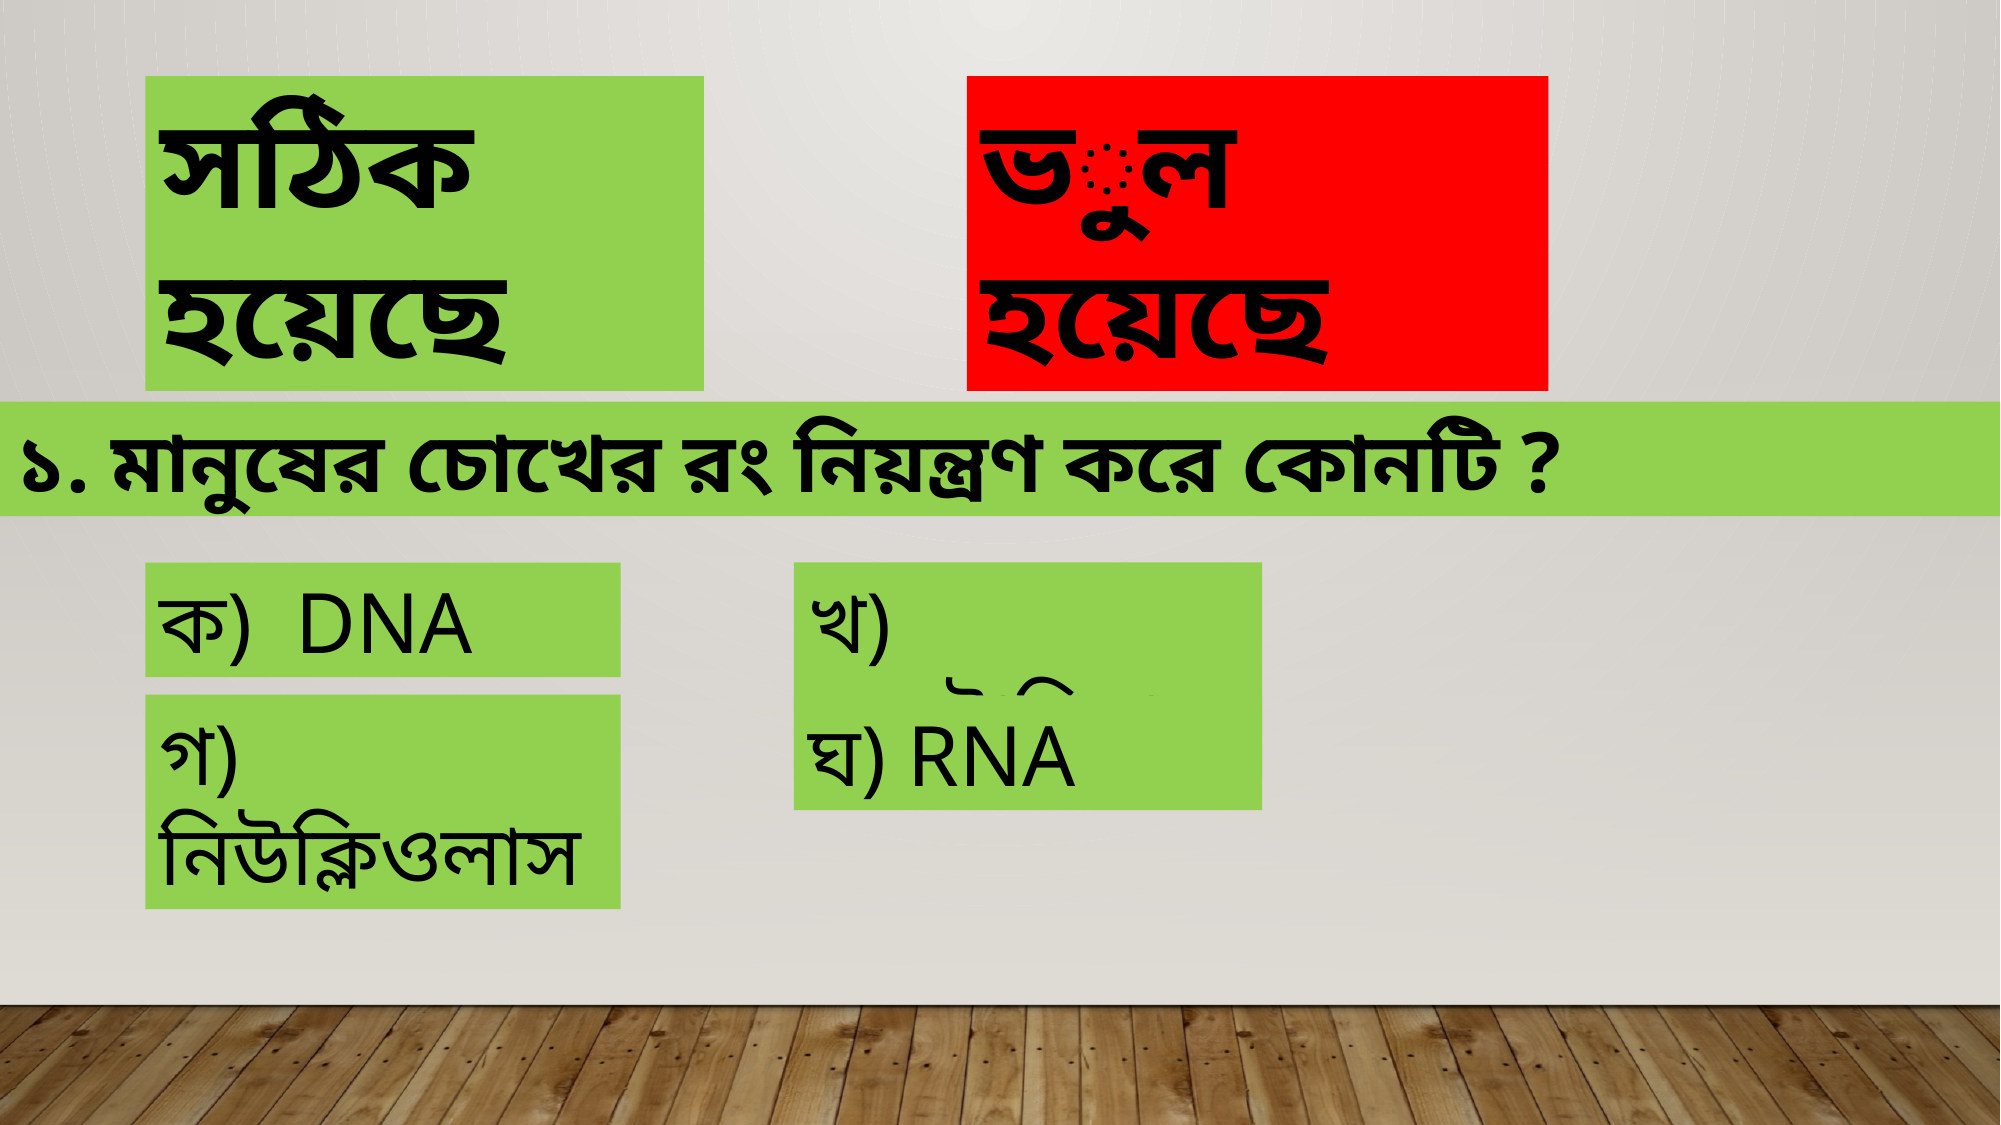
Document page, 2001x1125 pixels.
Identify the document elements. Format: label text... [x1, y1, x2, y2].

text_box ঘ) RNA [793, 695, 1263, 811]
text_box গ) নিউক্লিওলাস [145, 694, 621, 910]
text_box ক) DNA [145, 562, 621, 678]
text_box খ) সেন্ট্রোমিয়ার [793, 562, 1263, 695]
text_box ভুল হয়েছে [966, 76, 1549, 391]
text_box ১. মানুষের চোখের রং নিয়ন্ত্রণ করে কোনটি ? [0, 401, 2000, 517]
picture [0, 1005, 2000, 1125]
text_box সঠিক হয়েছে [145, 76, 704, 391]
